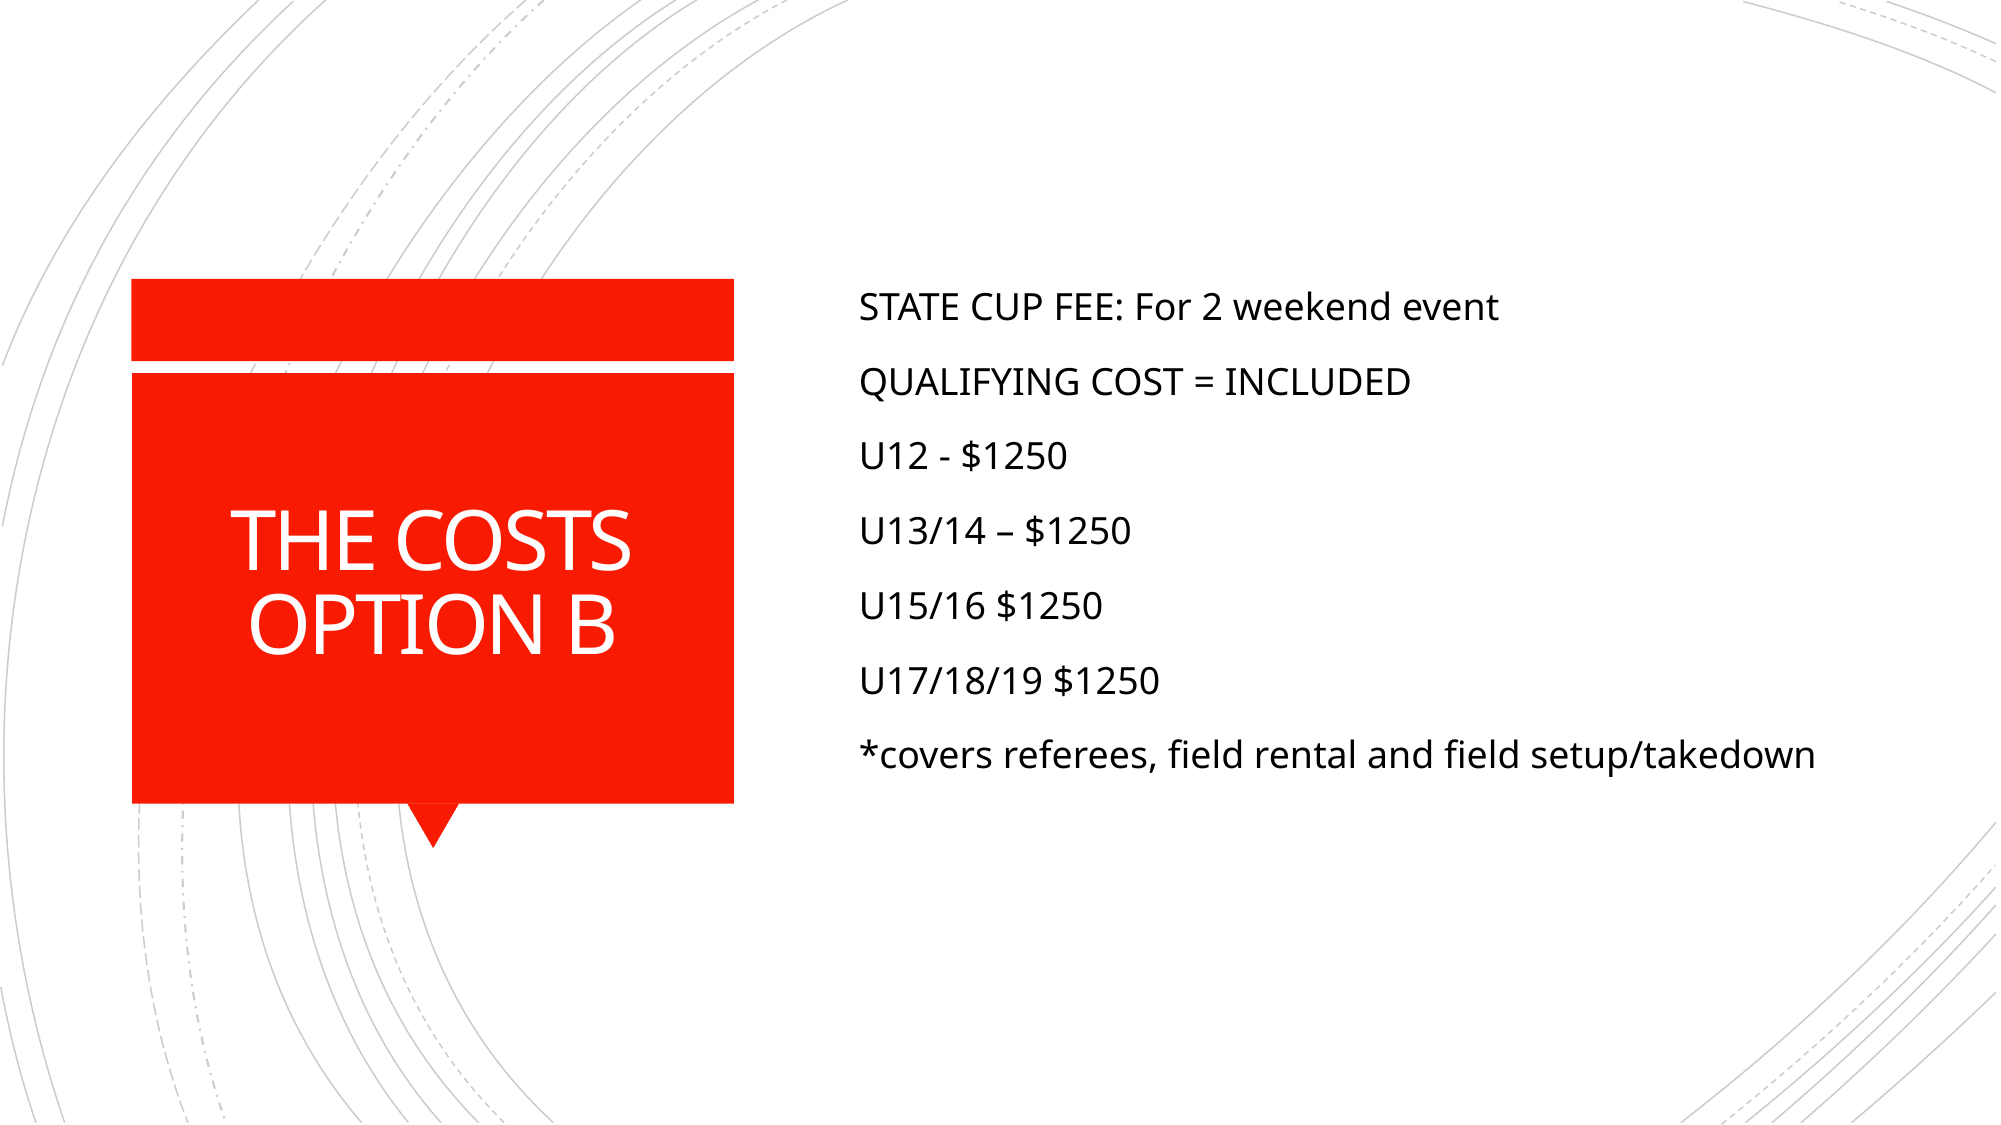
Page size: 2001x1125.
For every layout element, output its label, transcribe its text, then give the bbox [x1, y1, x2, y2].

list STATE CUP FEE: For 2 weekend event QUALIFYING COST = INCLUDED U12 - $1250 U13/14 – $1250 U15/16 $1250 U17/18/19 $1250 *covers referees, field rental and field setup/takedown [843, 131, 1875, 993]
title THE COSTS OPTION B [145, 385, 720, 789]
